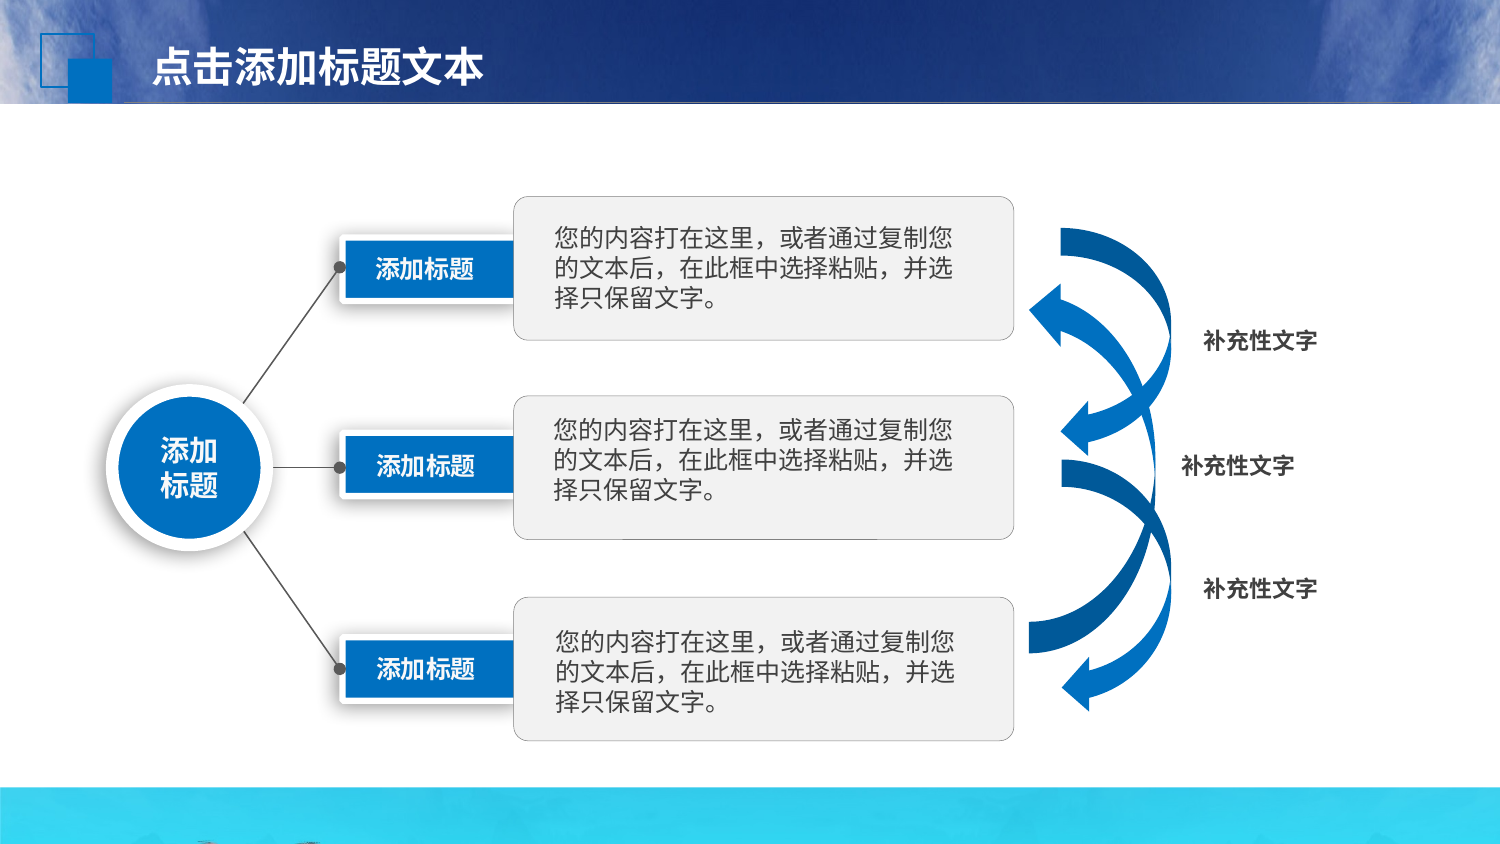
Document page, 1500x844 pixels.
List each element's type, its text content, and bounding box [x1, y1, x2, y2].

text_box [513, 597, 1014, 741]
text_box 您的内容打在这里，或者通过复制您的文本后，在此框中选择粘贴，并选择只保留文字。 [545, 633, 982, 711]
text_box 添加标题 [365, 445, 513, 487]
text_box 点击添加标题文本 [136, 33, 501, 99]
text_box 添加标题 [364, 247, 513, 289]
text_box [513, 395, 1014, 540]
text_box [342, 237, 513, 301]
picture [0, 0, 1500, 104]
text_box [243, 261, 346, 403]
text_box [1061, 511, 1172, 712]
picture [0, 788, 1500, 844]
text_box 添加标题 [365, 647, 513, 689]
text_box [247, 537, 346, 676]
text_box [1060, 227, 1172, 407]
text_box 您的内容打在这里，或者通过复制您的文本后，在此框中选择粘贴，并选择只保留文字。 [543, 421, 980, 499]
text_box [1060, 395, 1141, 457]
text_box [342, 432, 513, 497]
text_box 补充性文字 [1192, 569, 1329, 608]
text_box 添加 标题 [112, 390, 267, 545]
text_box 补充性文字 [1170, 446, 1307, 485]
text_box [342, 637, 513, 701]
text_box [1028, 283, 1156, 654]
text_box [513, 196, 1014, 341]
text_box 您的内容打在这里，或者通过复制您的文本后，在此框中选择粘贴，并选择只保留文字。 [543, 228, 980, 306]
text_box 补充性文字 [1192, 321, 1329, 359]
